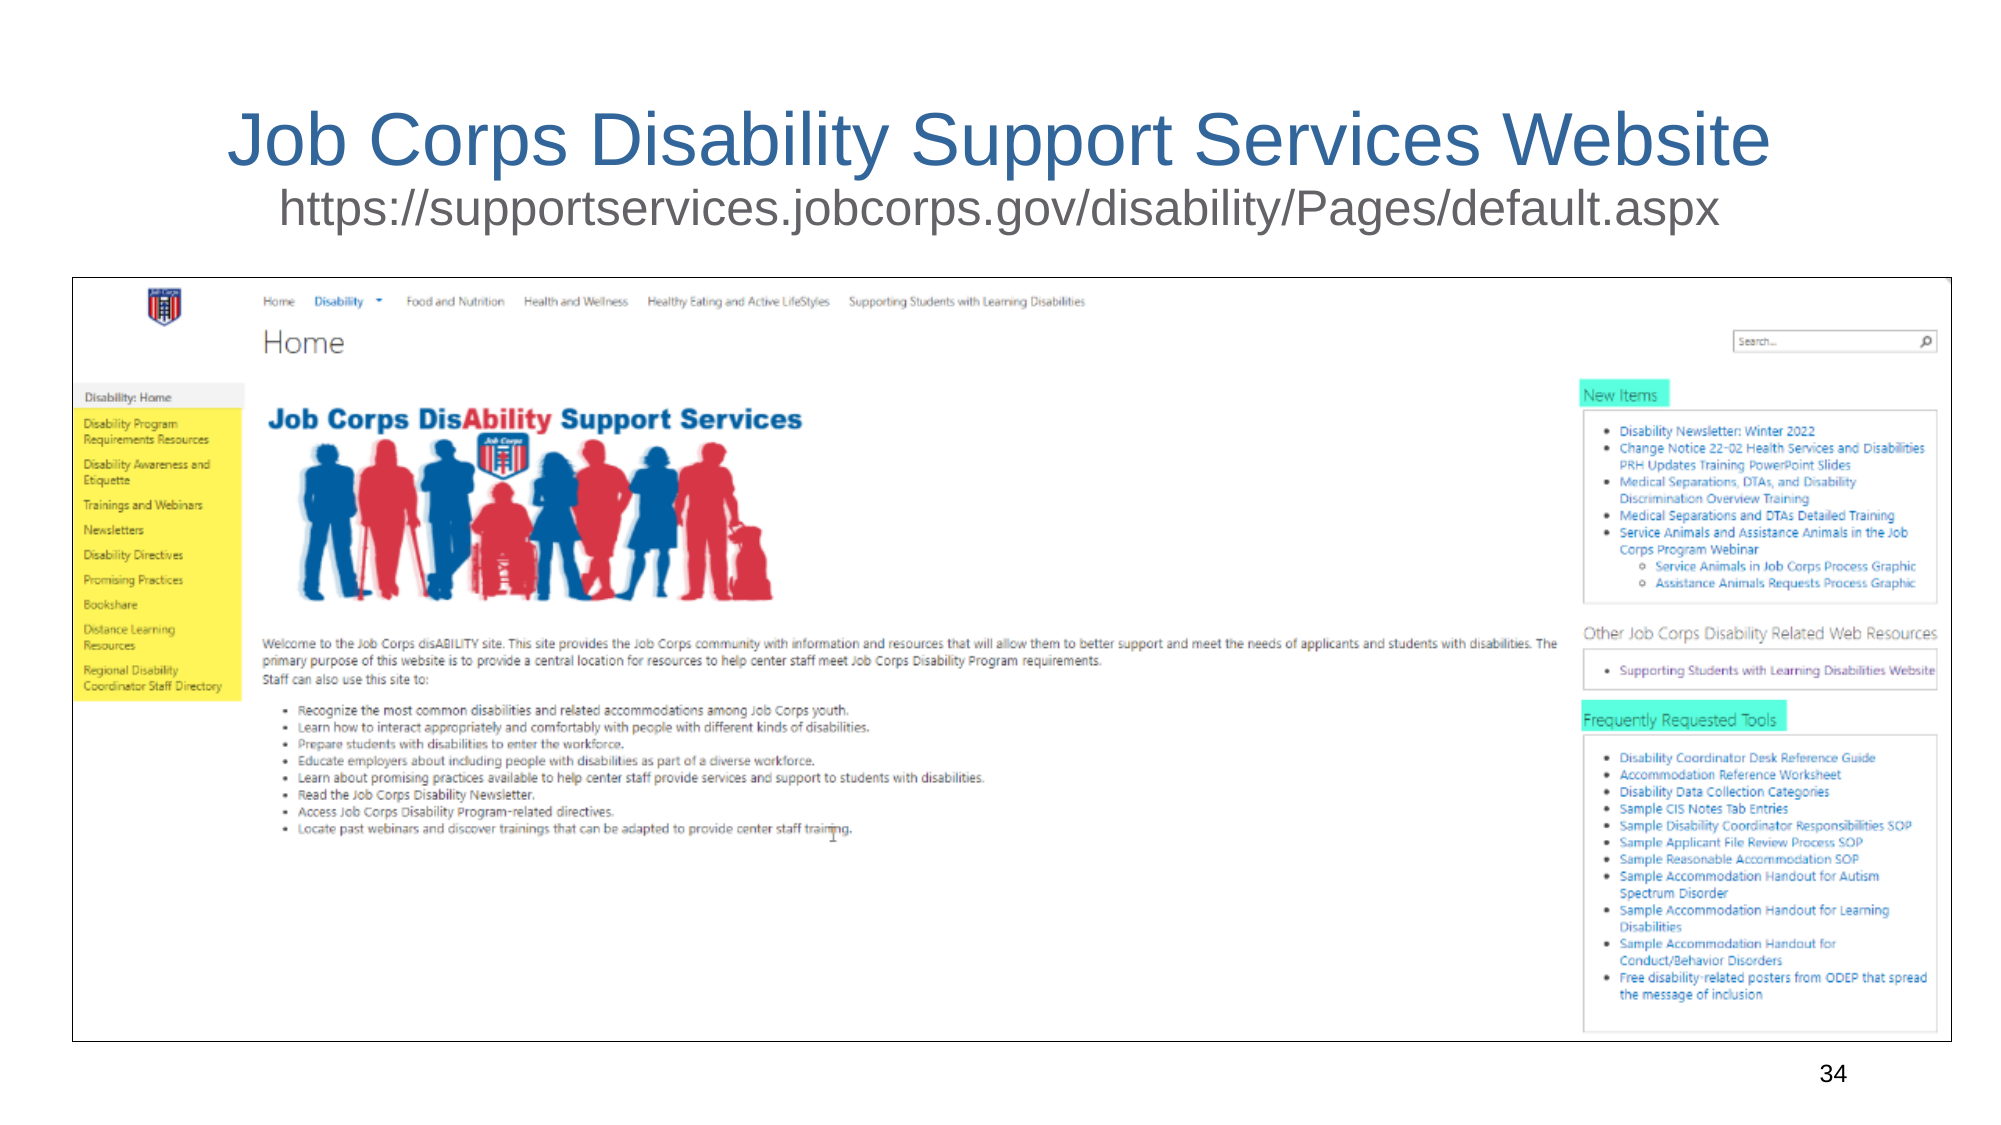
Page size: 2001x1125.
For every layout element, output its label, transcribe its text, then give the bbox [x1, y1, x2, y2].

picture [72, 277, 1952, 1042]
title Job Corps Disability Support Services Website https://supportservices.jobcorps.gov/disability/Pages/default.aspx [137, 59, 1863, 277]
slide_number 34 [1412, 1042, 1863, 1103]
